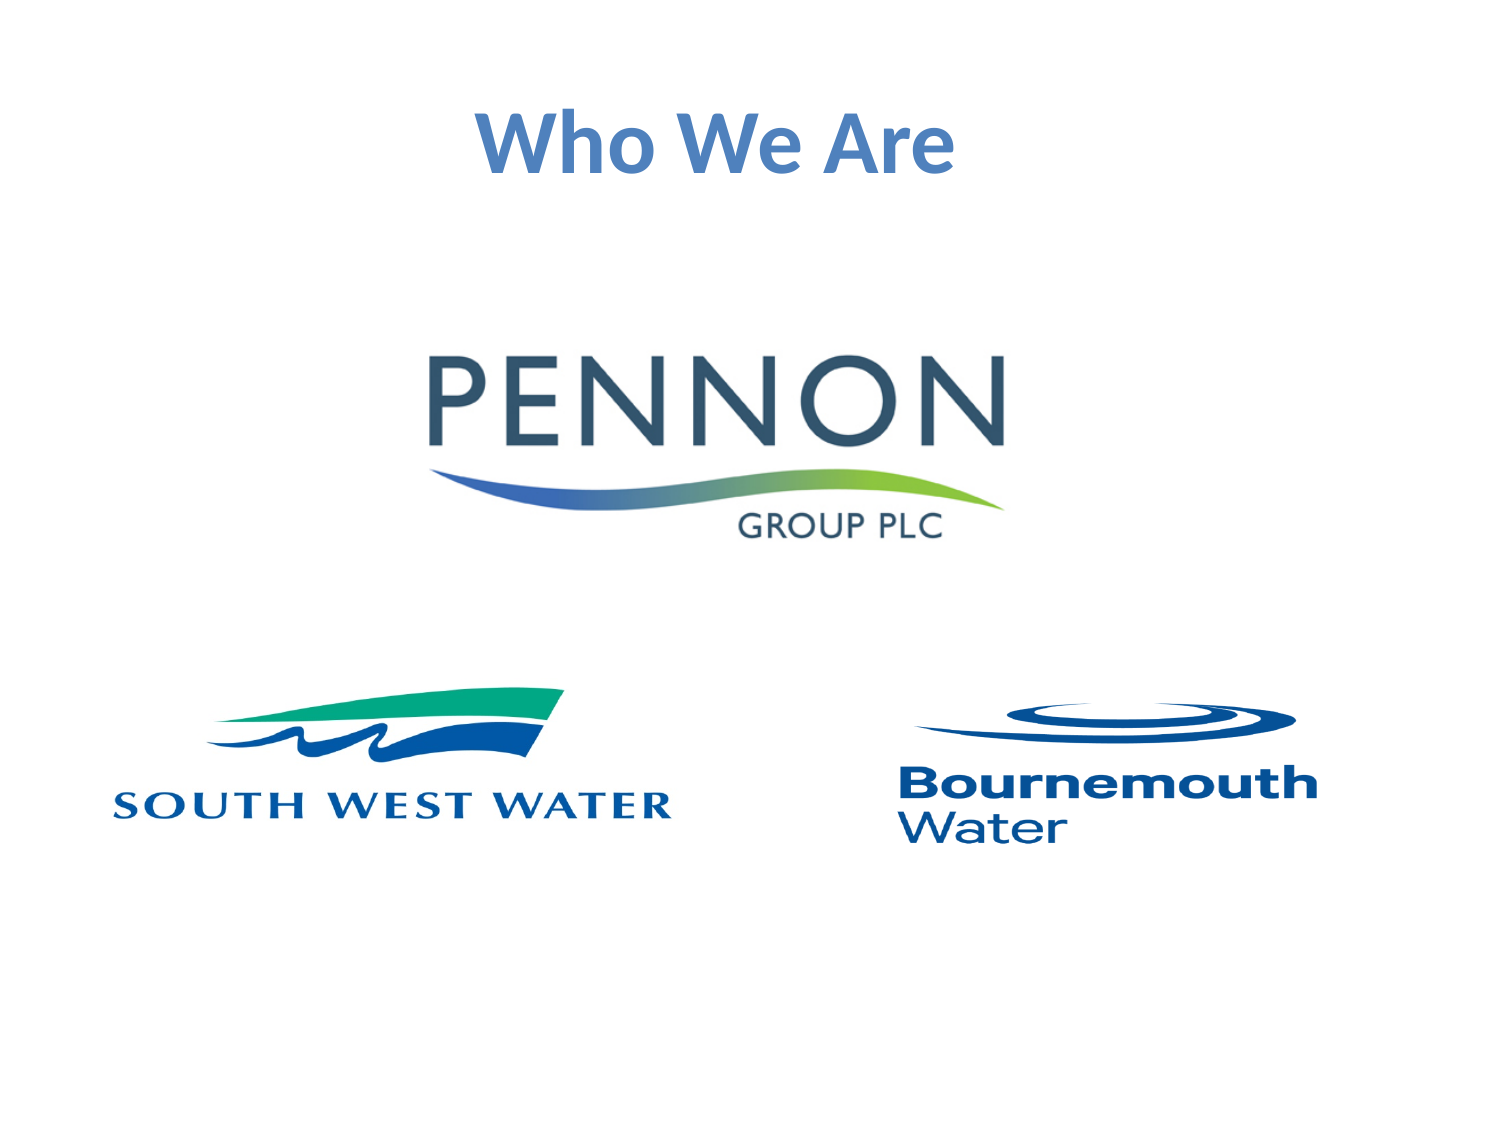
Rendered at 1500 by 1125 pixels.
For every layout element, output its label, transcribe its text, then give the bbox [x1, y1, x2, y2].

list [88, 656, 685, 843]
picture [867, 680, 1400, 860]
title Who We Are [41, 42, 1392, 231]
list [418, 349, 1016, 544]
